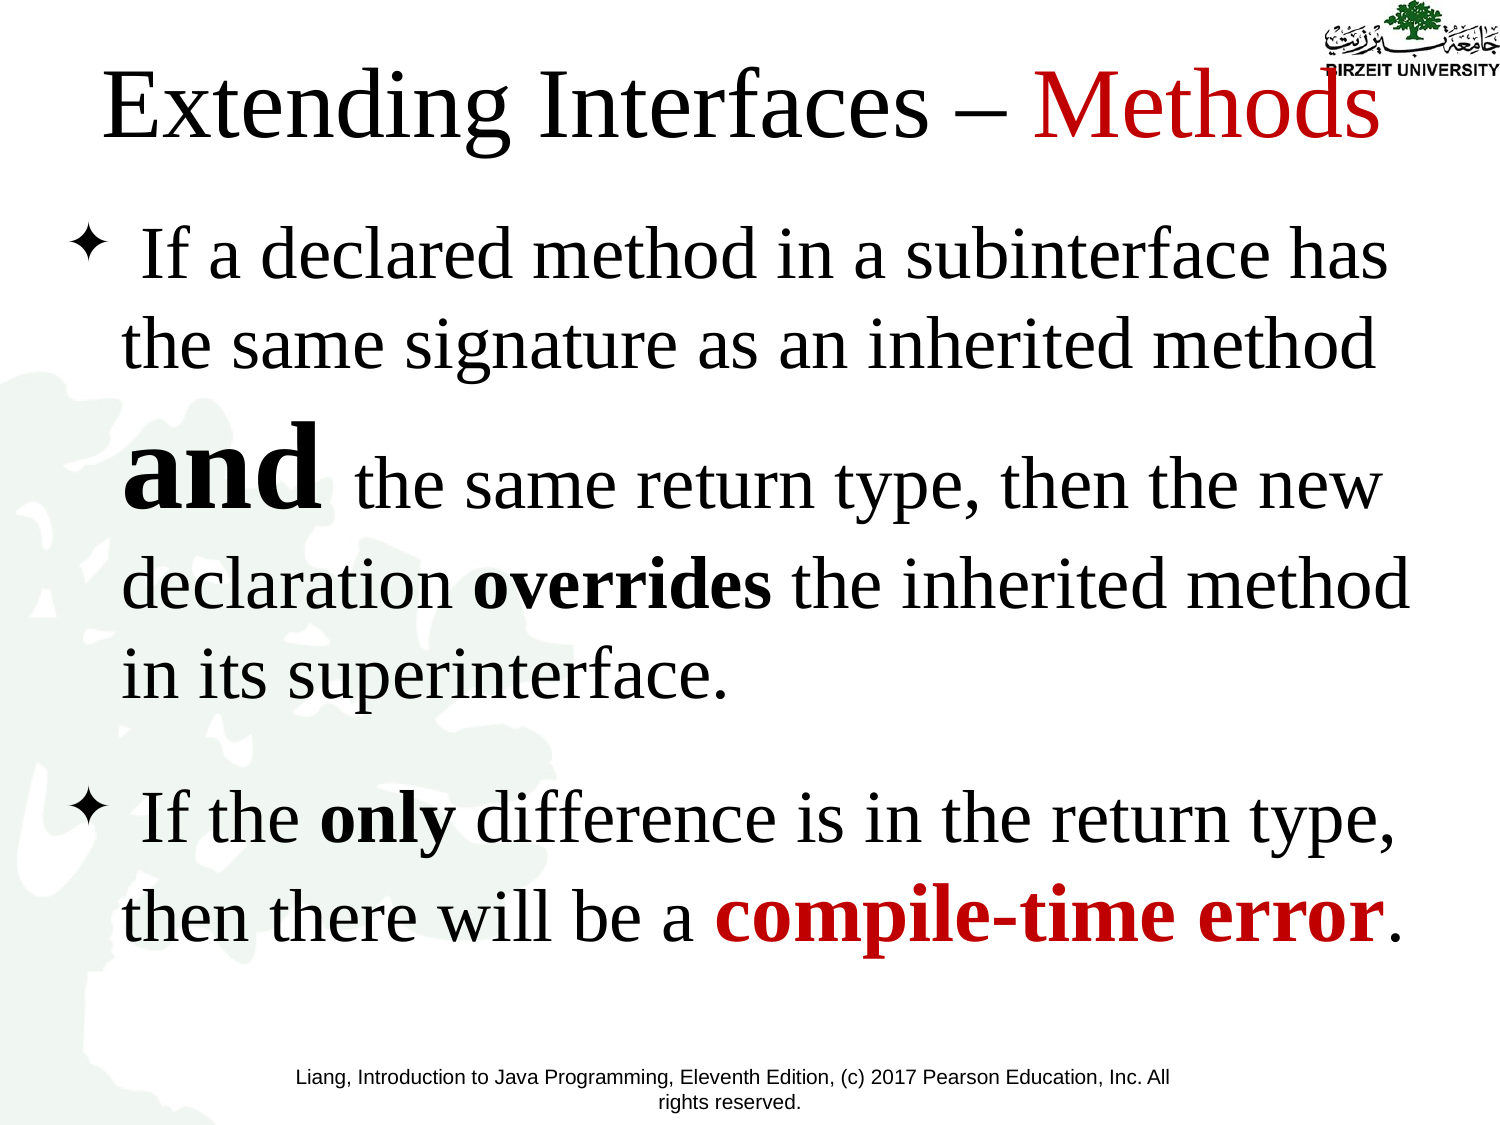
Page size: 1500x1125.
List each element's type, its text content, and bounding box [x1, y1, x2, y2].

title Extending Interfaces – Methods [37, 30, 1447, 164]
picture [1325, 0, 1500, 76]
list If a declared method in a subinterface has the same signature as an inherited method and the same return type, then the new declaration overrides the inherited method in its superinterface. If the only difference is in the return type, then there will be a compile-time error. [50, 196, 1438, 1013]
